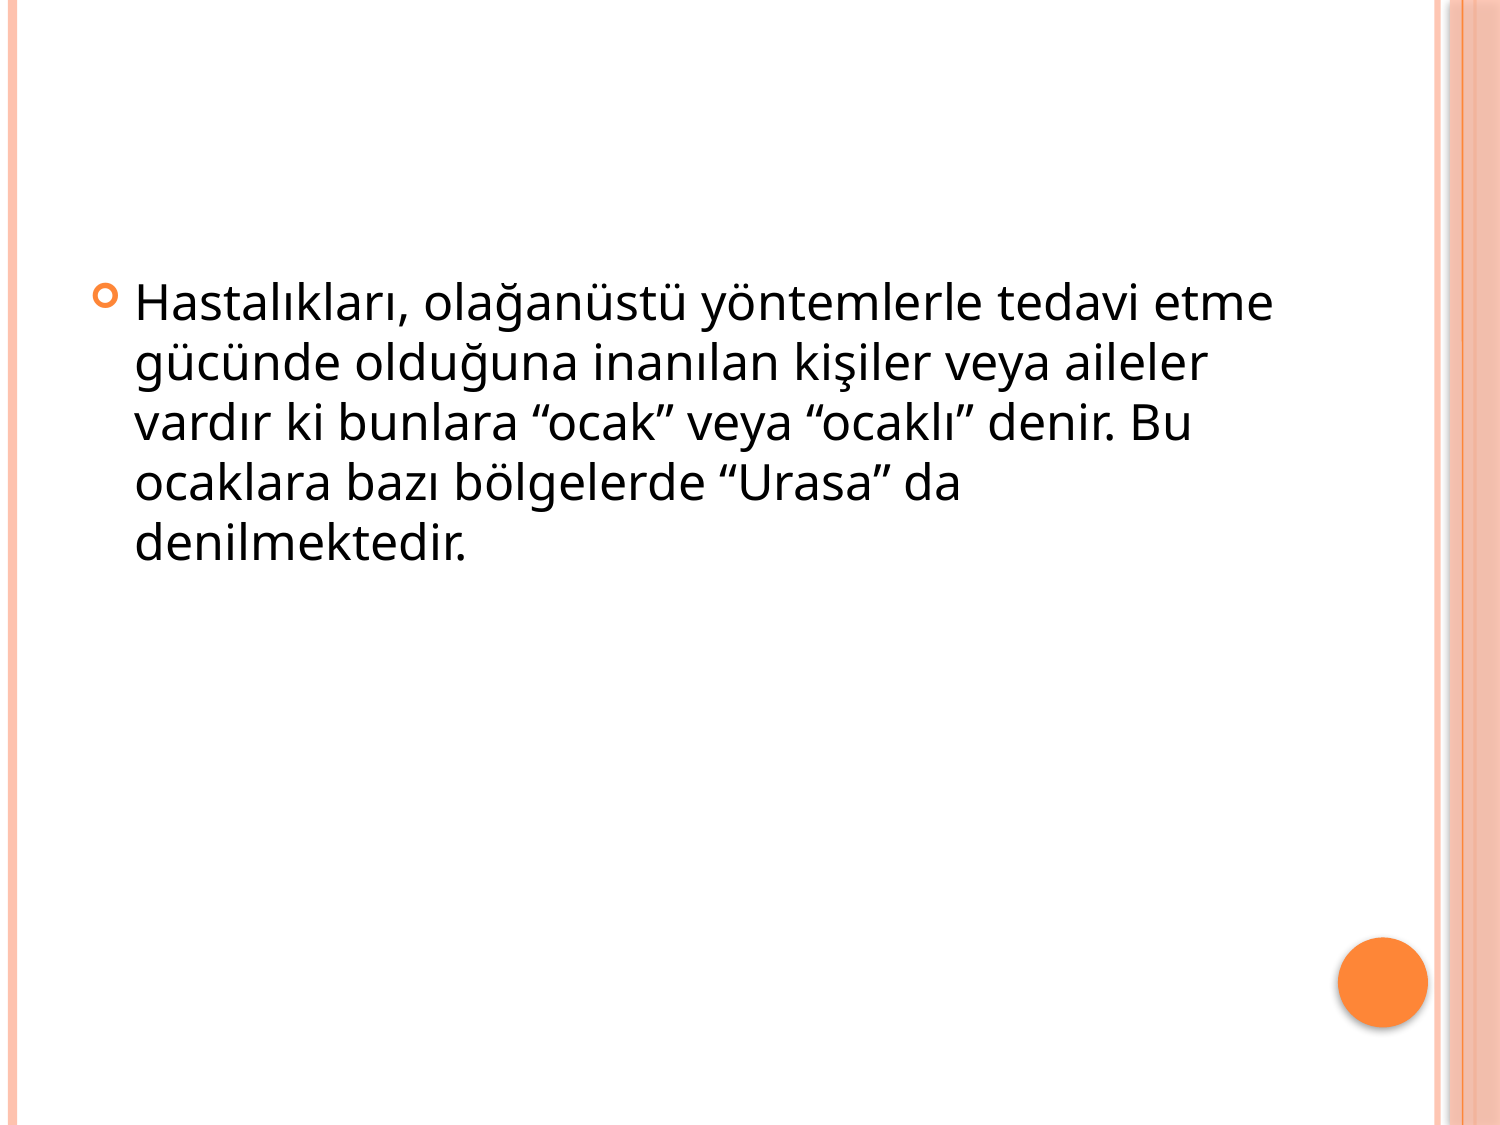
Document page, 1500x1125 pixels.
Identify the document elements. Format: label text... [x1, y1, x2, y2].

list Hastalıkları, olağanüstü yöntemlerle tedavi etme gücünde olduğuna inanılan kişiler veya aileler vardır ki bunlara “ocak” veya “ocaklı” denir. Bu ocaklara bazı bölgelerde “Urasa” da denilmektedir. [75, 262, 1300, 1062]
